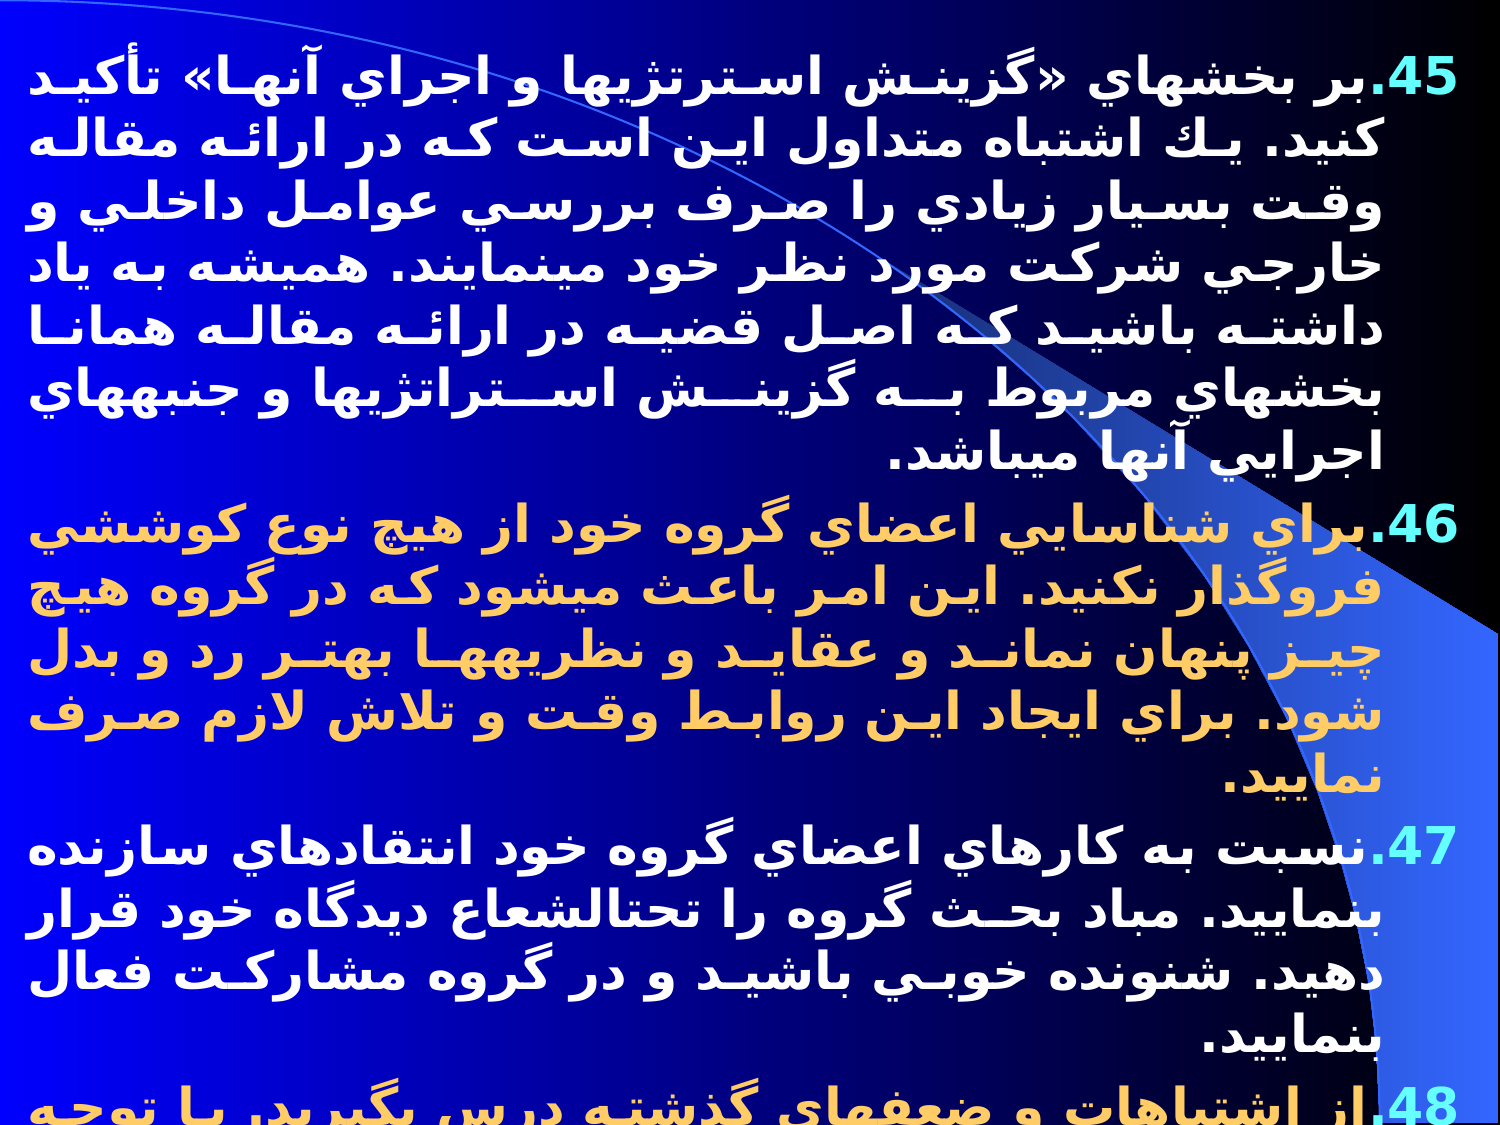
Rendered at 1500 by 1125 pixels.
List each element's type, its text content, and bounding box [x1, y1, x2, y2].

text_box 45.بر بخش‏هاي «گزينش استرتژي‏ها و اجراي آنها» تأكيد كنيد. يك اشتباه متداول اين است كه در ارائه مقاله وقت بسيار زيادي را صرف بررسي عوامل داخلي و خارجي شركت مورد نظر خود مي‏نمايند. هميشه به ياد داشته باشيد كه اصل قضيه در ارائه مقاله همانا بخش‏هاي مربوط به گزينش استراتژي‏ها و جنبه‏هاي اجرايي آنها مي‏باشد. 46.براي شناسايي اعضاي گروه خود از هيچ نوع كوششي فروگذار نكنيد. اين امر باعث مي‏شود كه در گروه هيچ چيز پنهان نماند و عقايد و نظريه‏ها بهتر رد و بدل شود. براي ايجاد اين روابط وقت و تلاش لازم صرف نماييد. 47.نسبت به كارهاي اعضاي گروه خود انتقادهاي سازنده بنماييد. مباد بحث گروه را تحت‏الشعاع ديدگاه خود قرار دهيد. شنونده خوبي باشيد و در گروه مشاركت فعال بنماييد. 48.از اشتباهات و ضعف‏هاي گذشته درس بگيريد. با توجه به جنبه‏هاي ضعف ديگران در تجزيه و تحليل موردي ارائه مطالب درصدد رفع عيب‏هاي خود برآييد. 49.از روش‏هاي مثبت و كارهاي موفقيت‏آميز همكلاسان درس بگيريد. 50.با ملاحظه ، متكي به نفس ، قابل اعتماد و قابل اعتبار باشيد. [12, 34, 1475, 1125]
